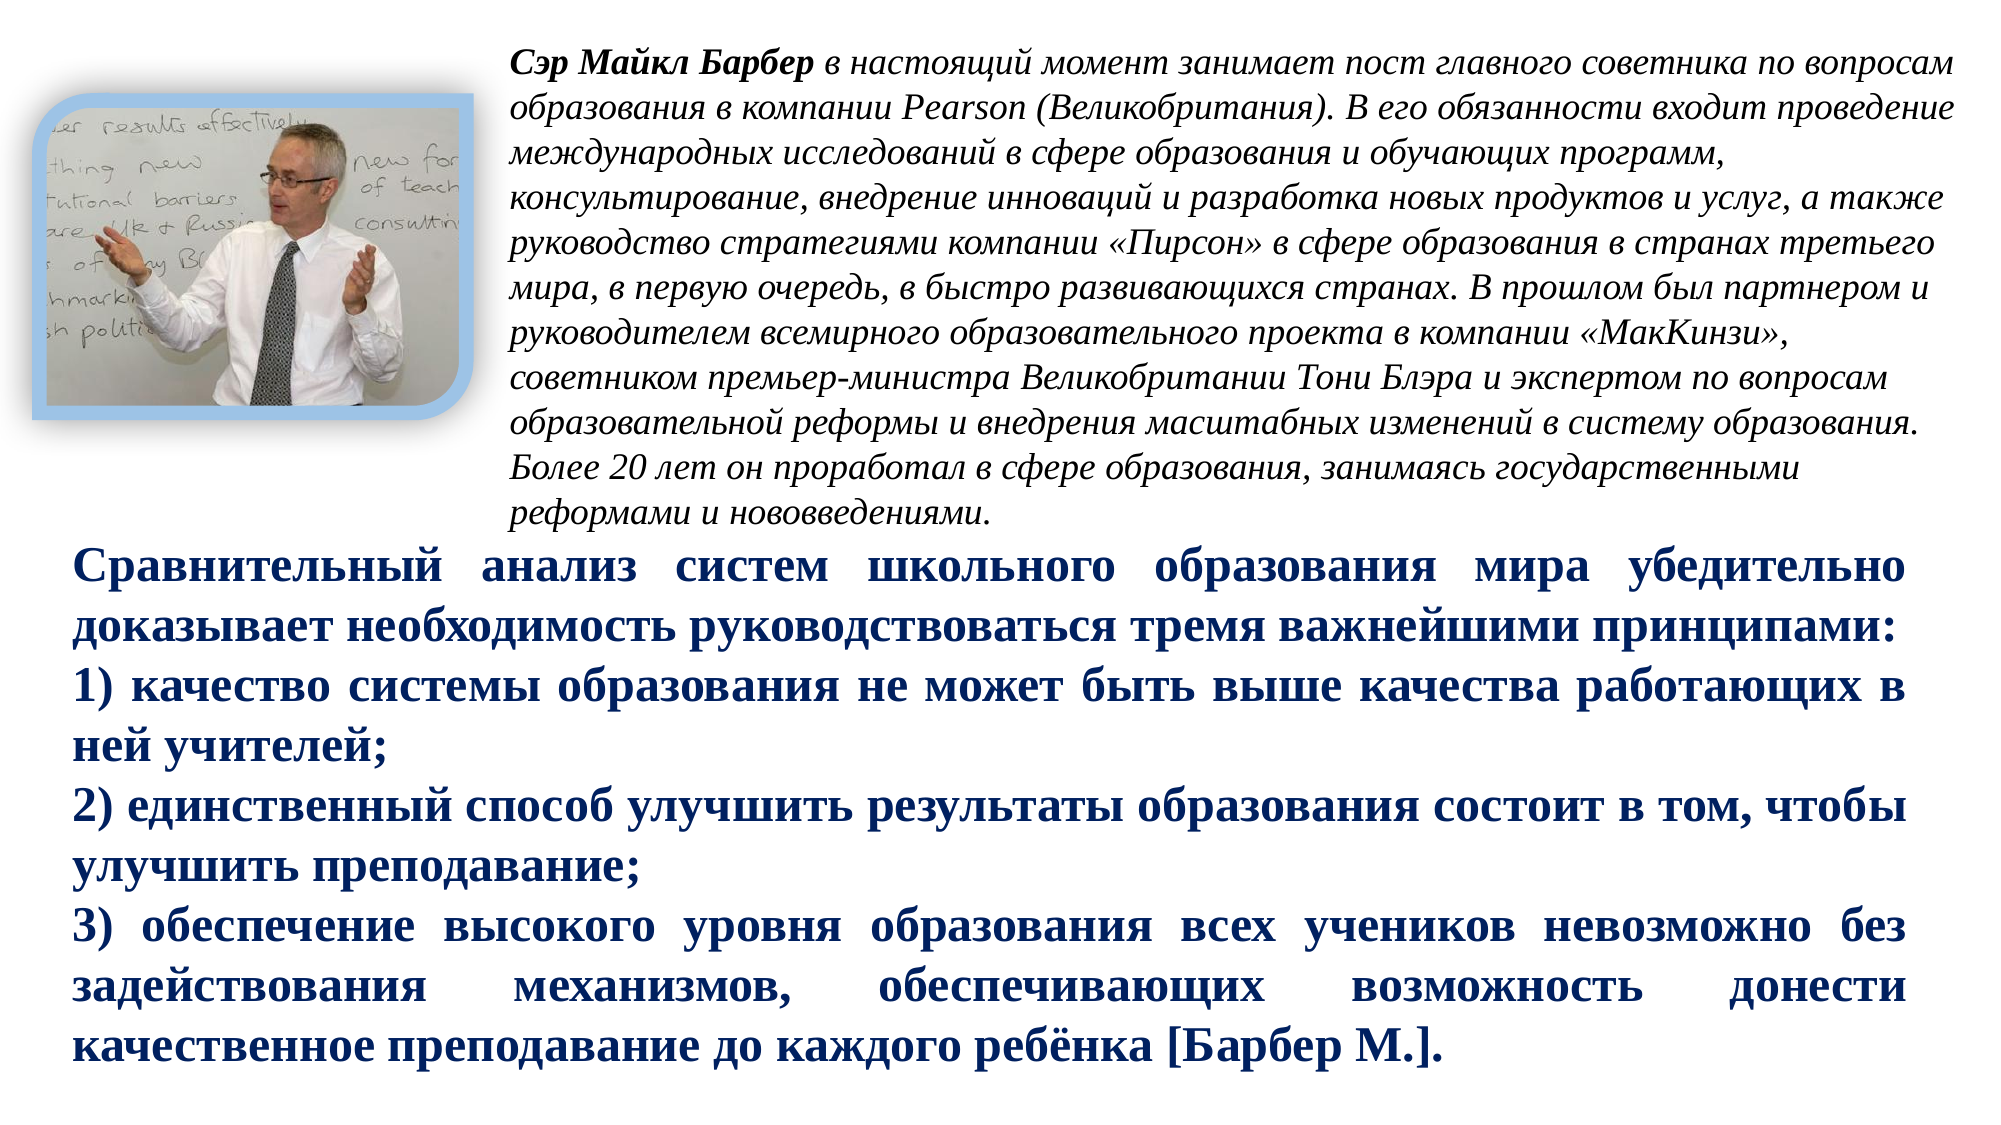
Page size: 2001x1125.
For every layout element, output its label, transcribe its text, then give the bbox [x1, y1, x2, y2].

text_box Сэр Майкл Барбер в настоящий момент занимает пост главного советника по вопросам образования в компании Pearson (Великобритания). В его обязанности входит проведение международных исследований в сфере образования и обучающих программ, консультирование, внедрение инноваций и разработка новых продуктов и услуг, а также руководство стратегиями компании «Пирсон» в сфере образования в странах третьего мира, в первую очередь, в быстро развивающихся странах. В прошлом был партнером и руководителем всемирного образовательного проекта в компании «МакКинзи», советником премьер-министра Великобритании Тони Блэра и экспертом по вопросам образовательной реформы и внедрения масштабных изменений в систему образования. Более 20 лет он проработал в сфере образования, занимаясь государственными реформами и нововведениями. [494, 29, 2000, 540]
picture [39, 100, 467, 413]
text_box Сравнительный анализ систем школьного образования мира убедительно доказывает необходимость руководствоваться тремя важнейшими принципами: 1) качество системы образования не может быть выше качества работающих в ней учителей; 2) единственный способ улучшить результаты образования состоит в том, чтобы улучшить преподавание; 3) обеспечение высокого уровня образования всех учеников невозможно без задействования механизмов, обеспечивающих возможность донести качественное преподавание до каждого ребёнка [Барбер М.]. [57, 523, 1923, 1079]
